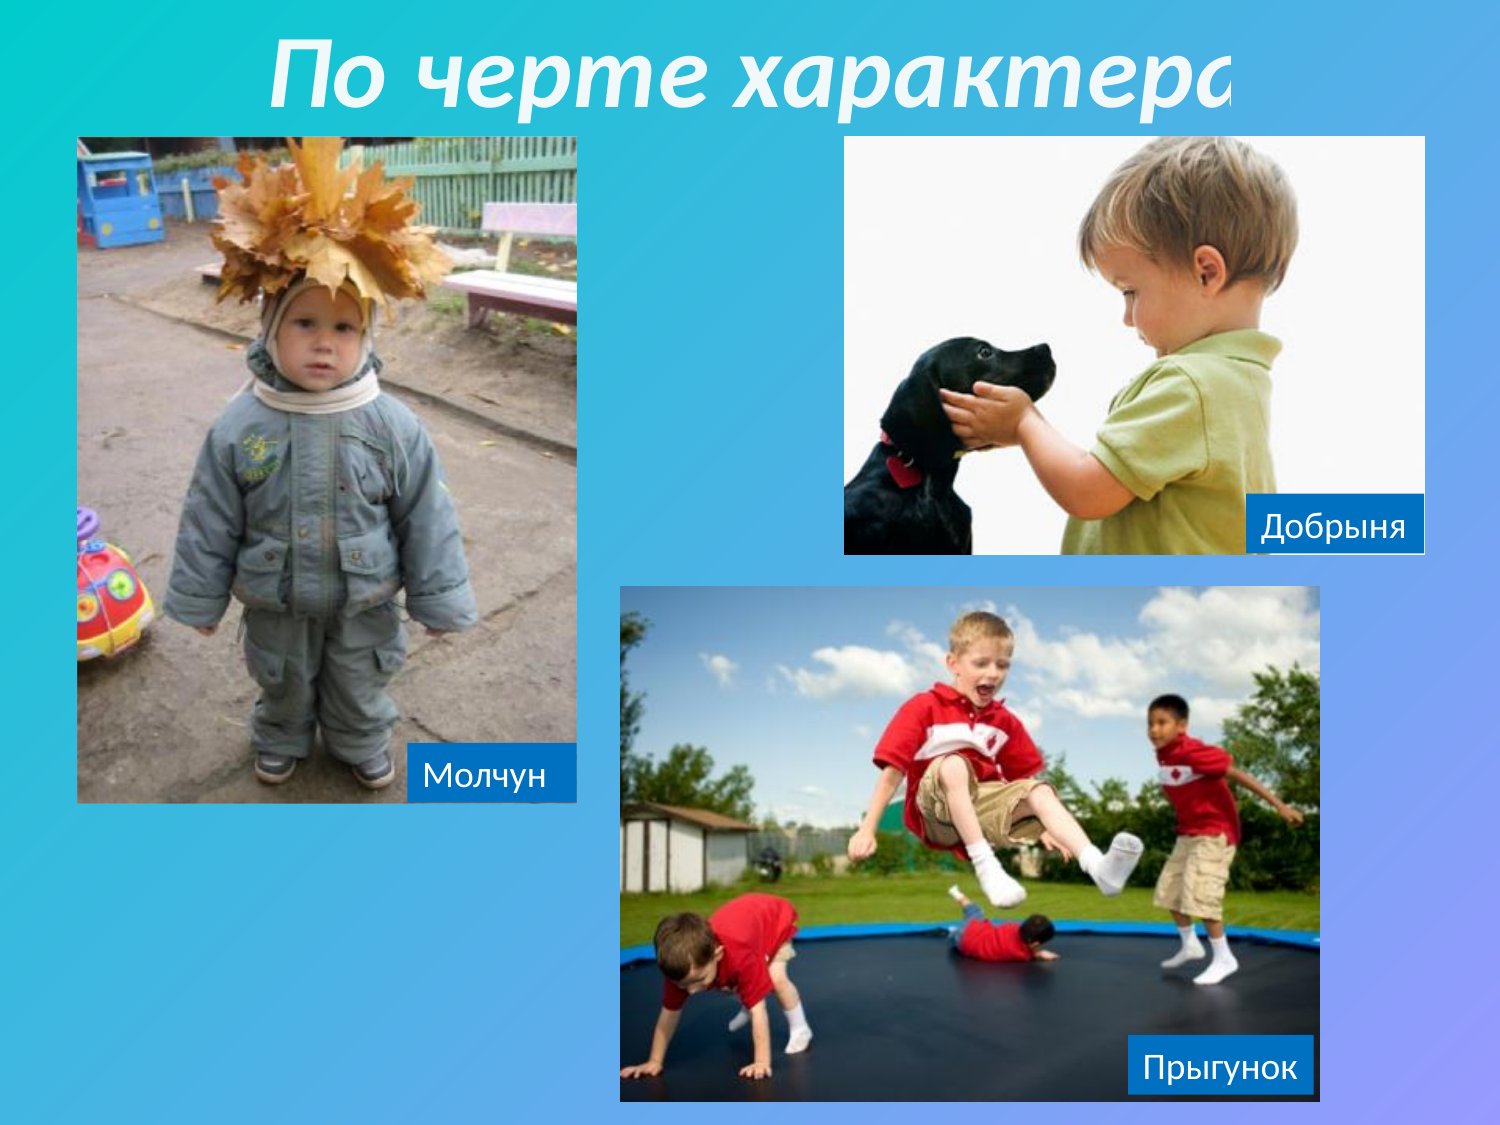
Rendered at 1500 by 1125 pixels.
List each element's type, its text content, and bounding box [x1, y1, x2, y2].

picture [0, 137, 1321, 1102]
text_box По черте характера [251, 0, 1267, 136]
picture [844, 136, 1425, 555]
text_box Молчун [407, 742, 577, 803]
title [665, 349, 1388, 591]
